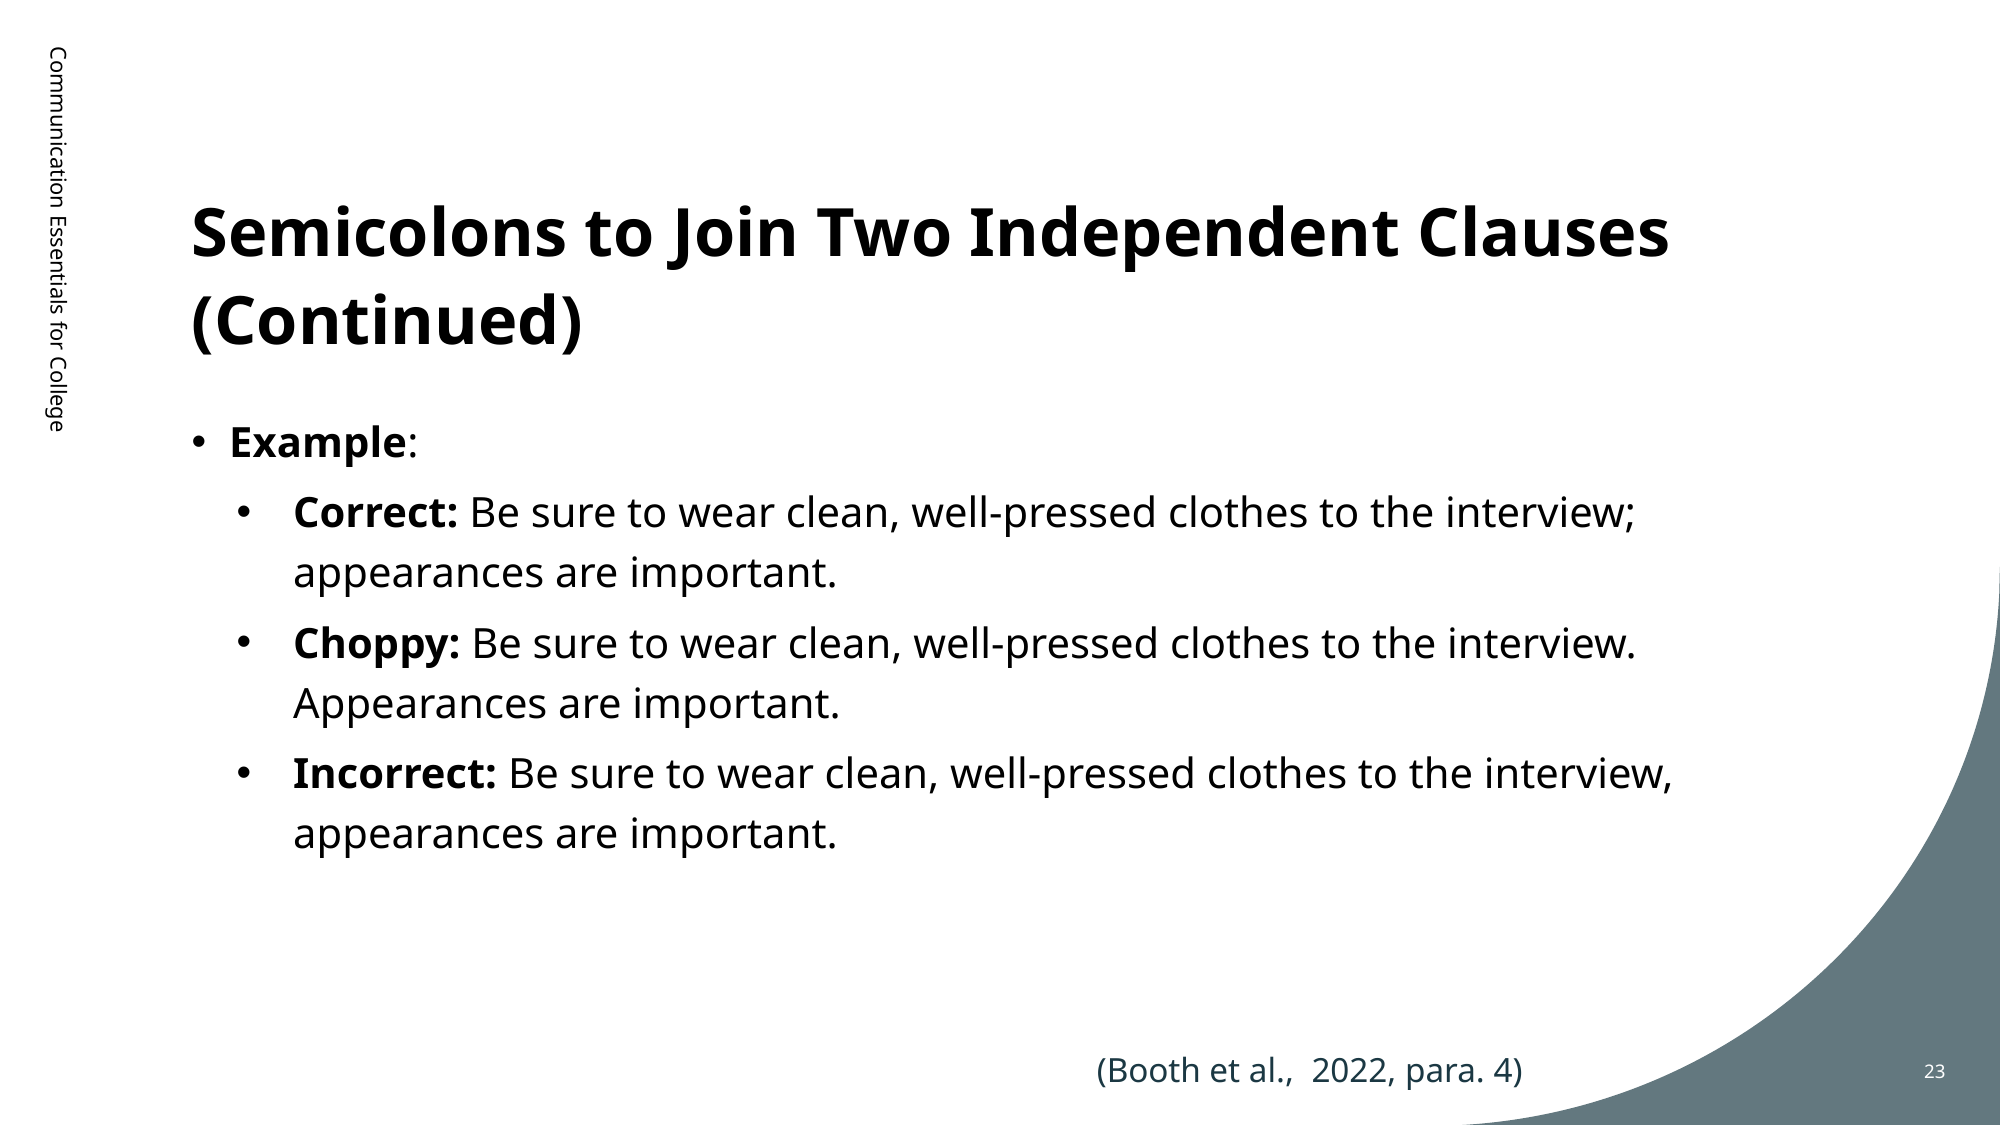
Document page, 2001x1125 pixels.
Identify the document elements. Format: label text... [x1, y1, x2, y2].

footer Communication Essentials for College [20, 31, 80, 661]
text_box (Booth et al., 2022, para. 4) [1082, 1041, 1735, 1097]
list Example: Correct: Be sure to wear clean, well-pressed clothes to the interview; appearances are important. Choppy: Be sure to wear clean, well-pressed clothes to the interview. Appearances are important. Incorrect: Be sure to wear clean, well-pressed clothes to the interview, appearances are important. [176, 398, 1809, 975]
slide_number 23 [1893, 1042, 1961, 1103]
title Semicolons to Join Two Independent Clauses (Continued) [176, 118, 1809, 366]
